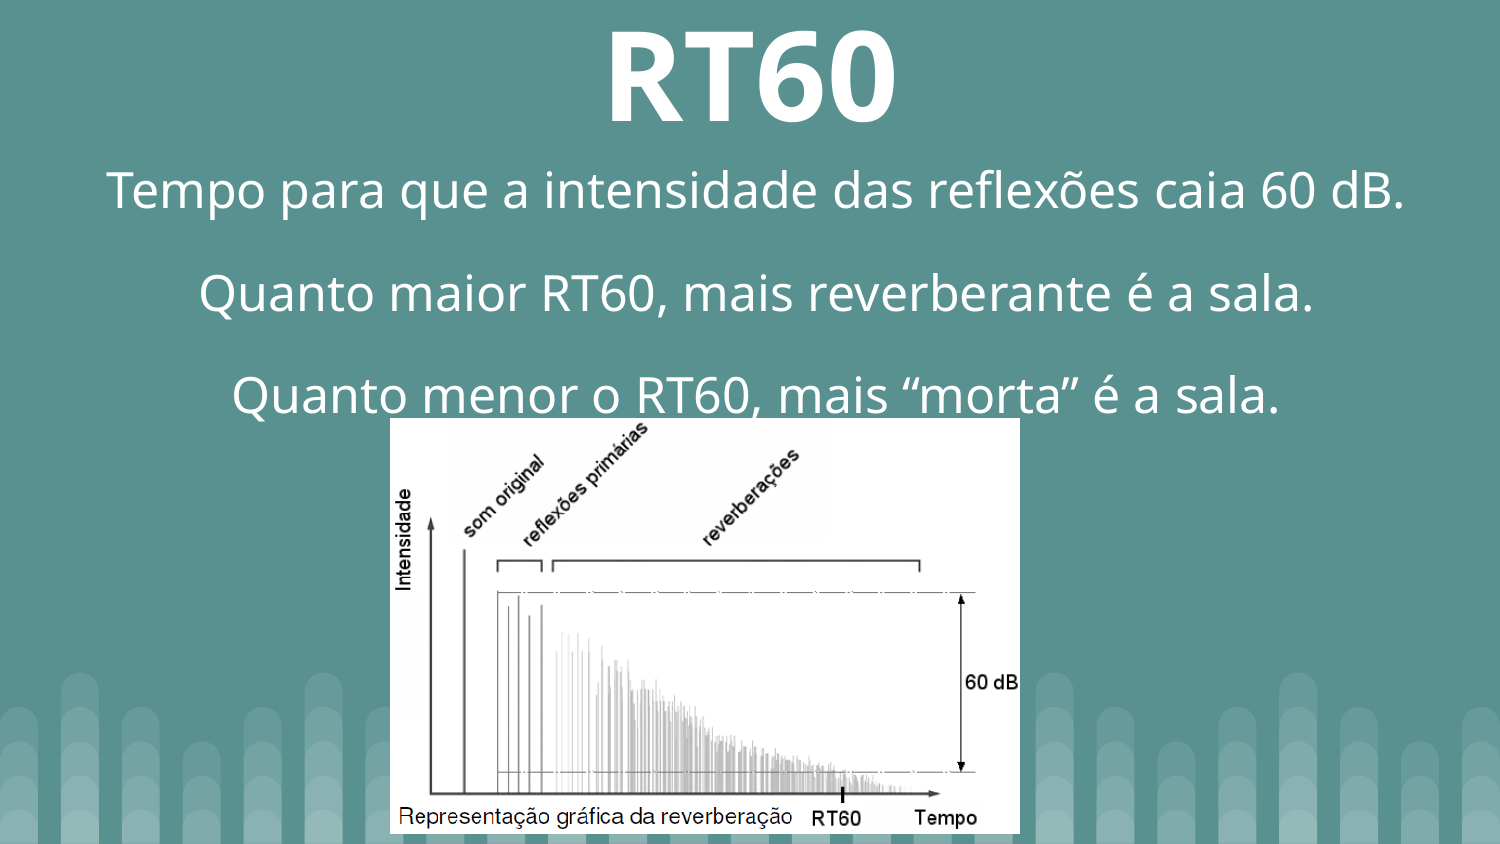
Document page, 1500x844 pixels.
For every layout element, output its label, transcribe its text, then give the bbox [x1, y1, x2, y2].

list Tempo para que a intensidade das reflexões caia 60 dB. Quanto maior RT60, mais reverberante é a sala. Quanto menor o RT60, mais “morta” é a sala. [42, 134, 1472, 508]
picture [390, 418, 1020, 834]
title RT60 [28, 0, 1472, 158]
